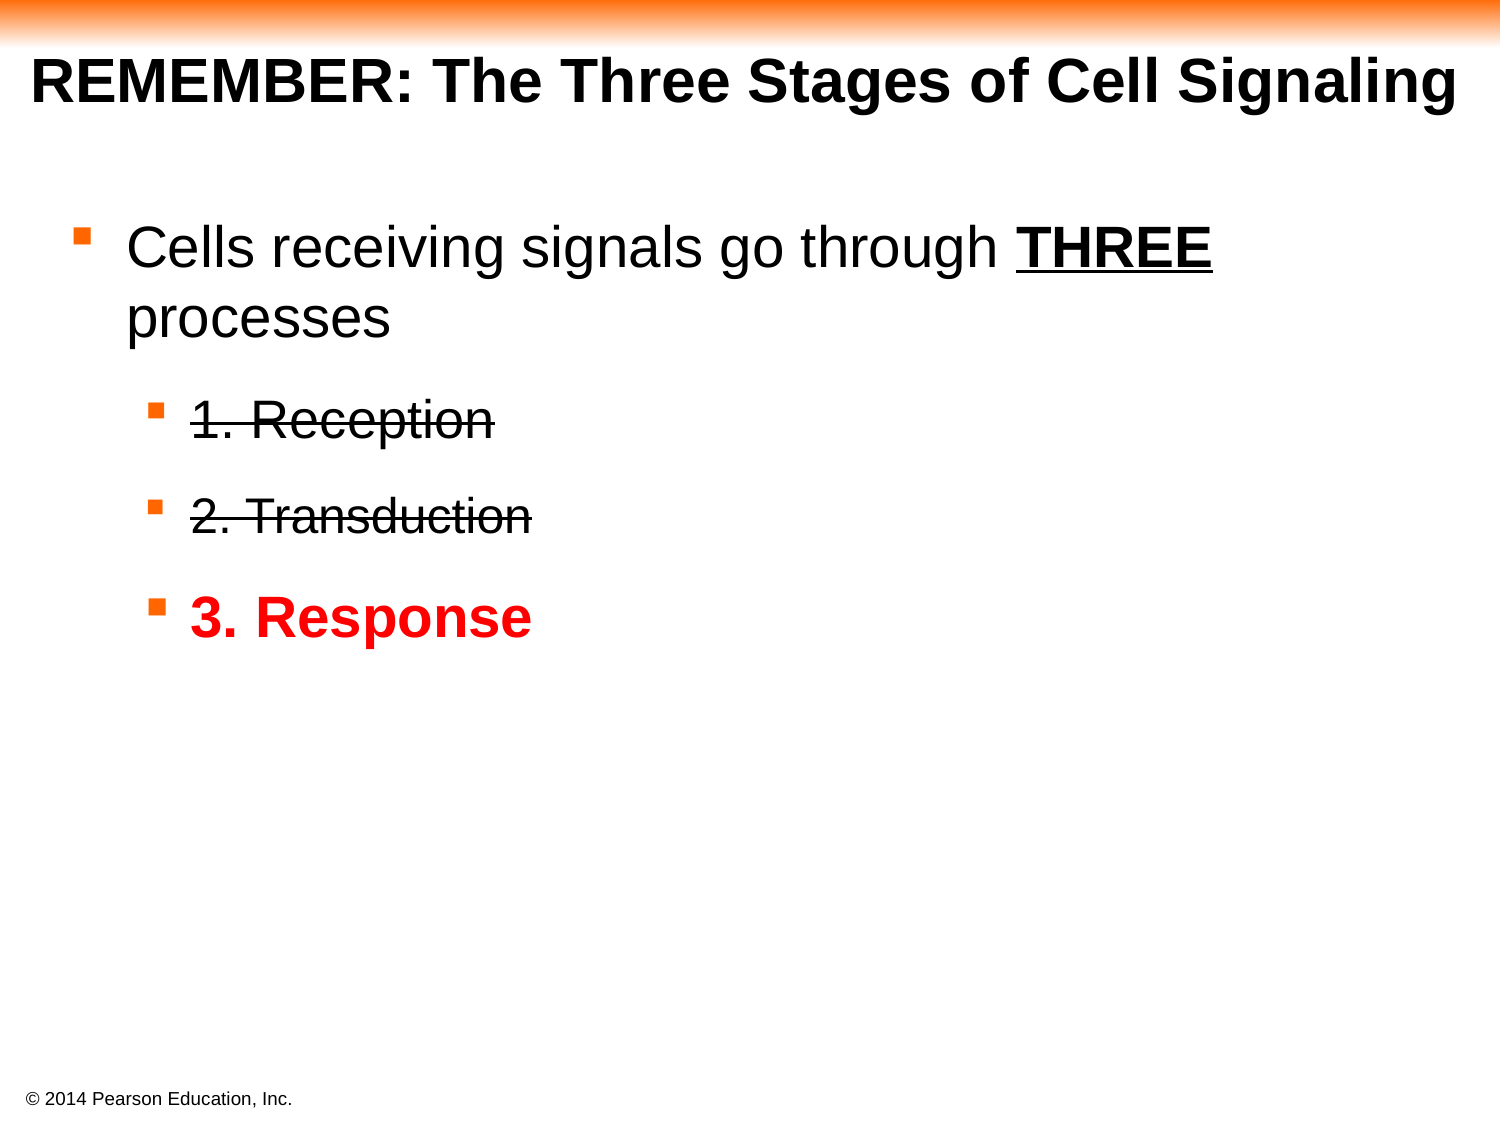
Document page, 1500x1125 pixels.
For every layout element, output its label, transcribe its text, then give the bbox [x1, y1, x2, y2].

title REMEMBER: The Three Stages of Cell Signaling [29, 49, 1470, 184]
list Cells receiving signals go through THREE processes 1. Reception 2. Transduction 3. Response [69, 208, 1464, 1042]
